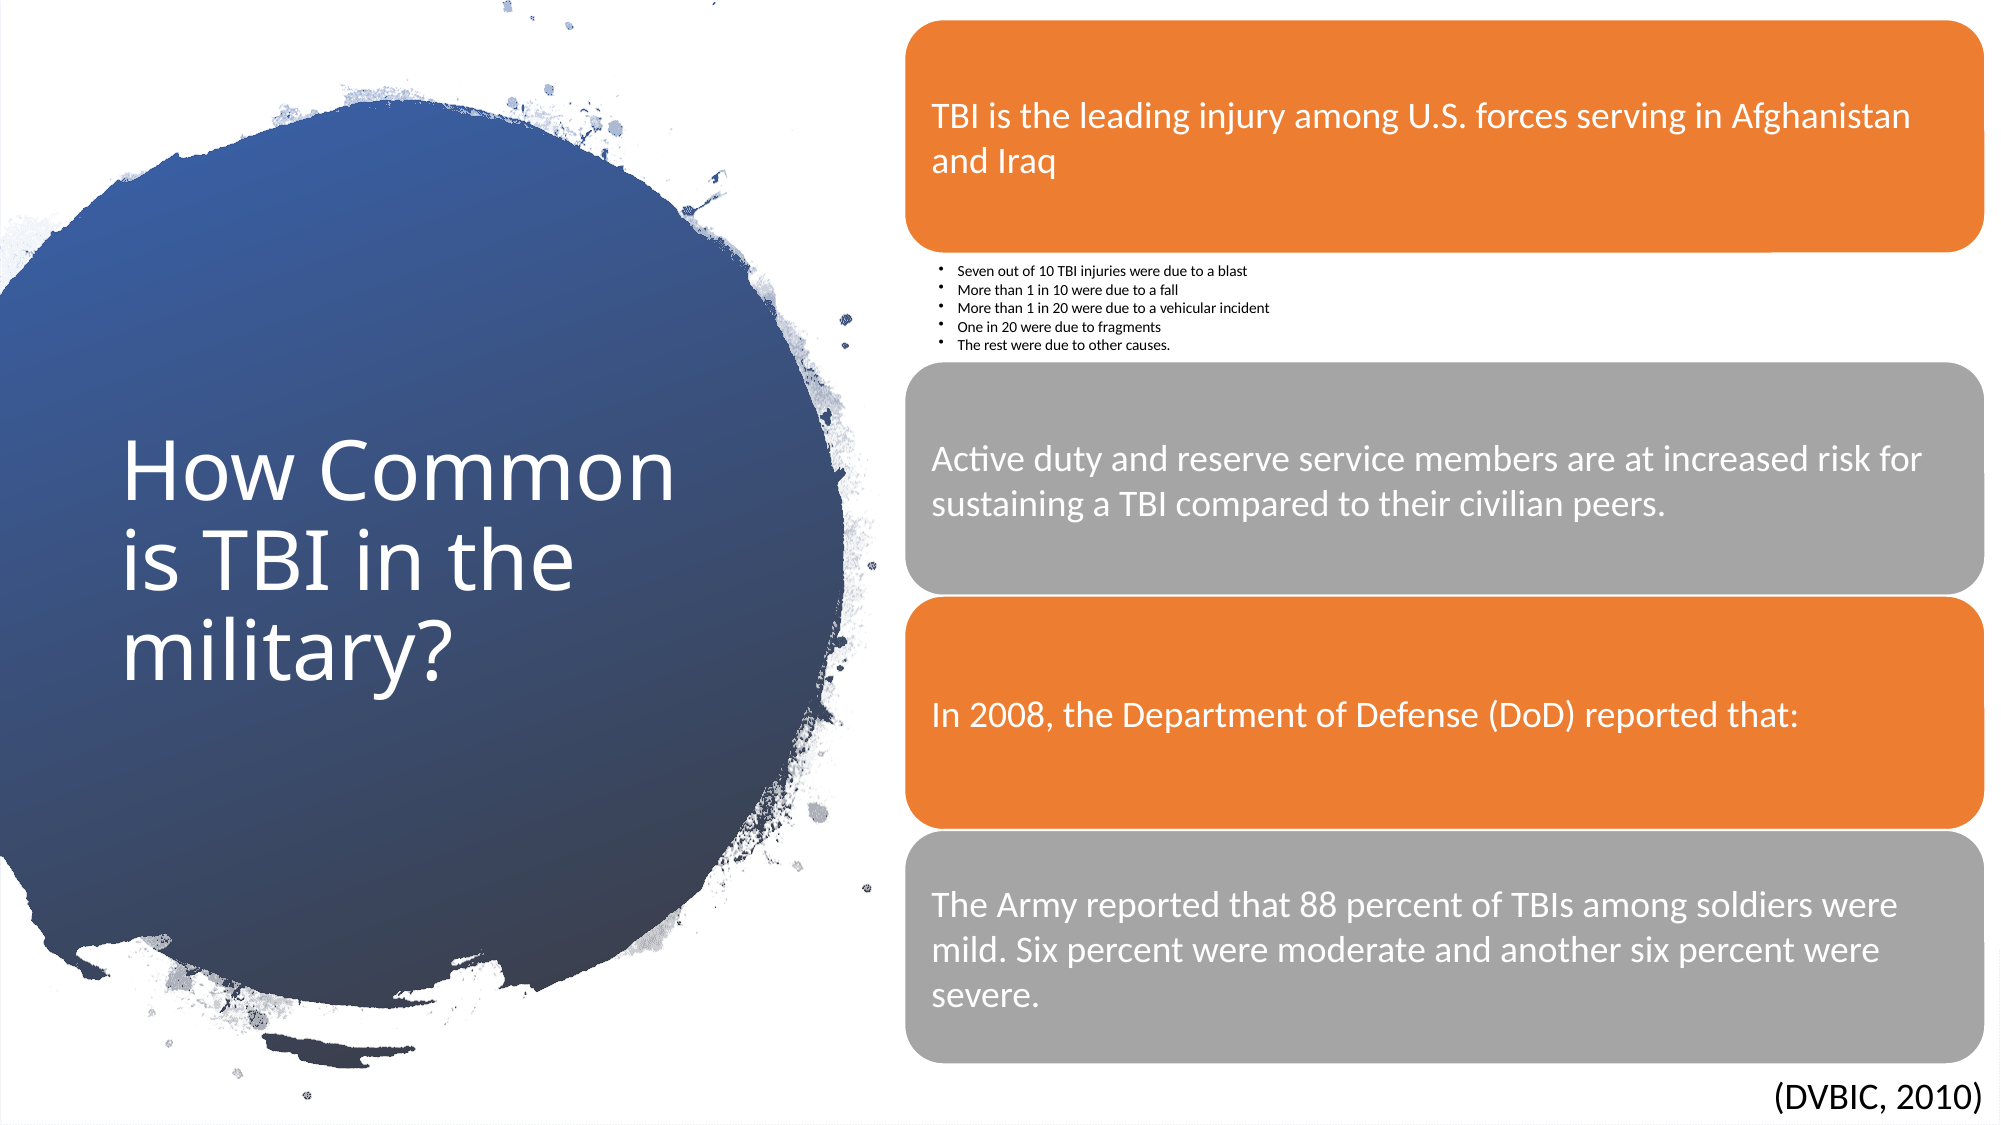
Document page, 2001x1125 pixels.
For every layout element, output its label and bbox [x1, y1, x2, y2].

picture [0, 0, 2000, 1125]
list [904, 19, 1986, 1065]
